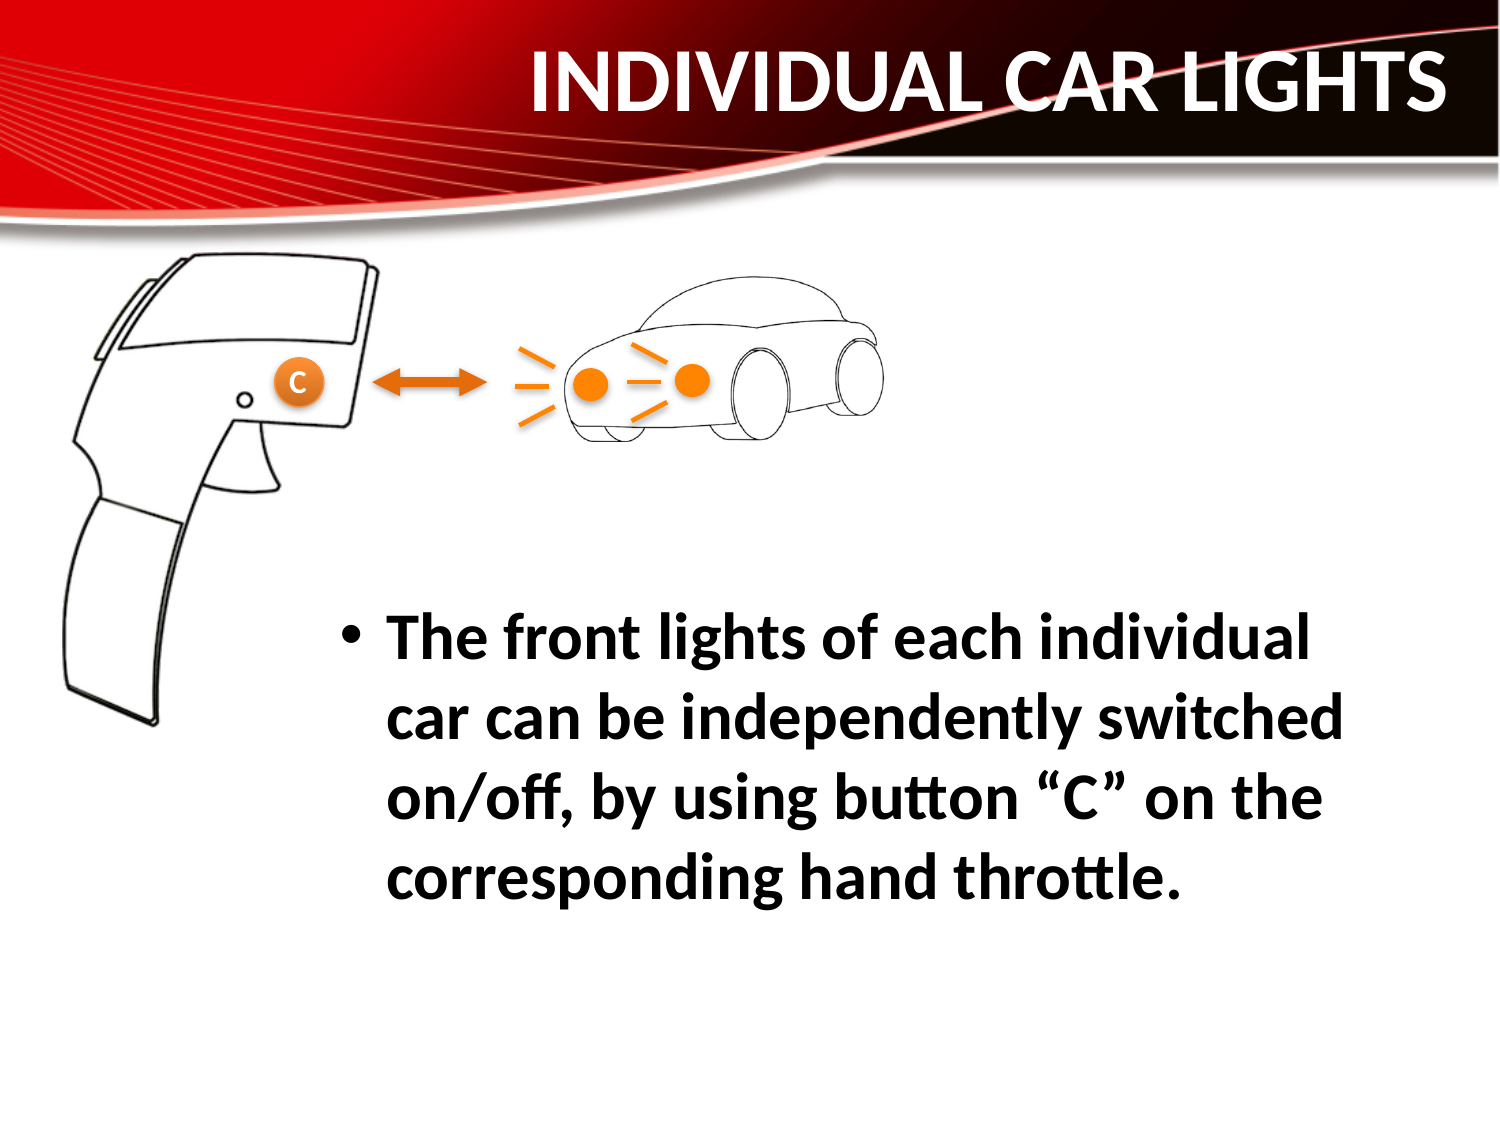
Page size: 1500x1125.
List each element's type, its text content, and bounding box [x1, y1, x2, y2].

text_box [514, 348, 555, 426]
picture [0, 0, 1500, 442]
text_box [46, 243, 387, 738]
text_box The front lights of each individual car can be independently switched on/off, by using button “C” on the corresponding hand throttle. [324, 585, 1398, 920]
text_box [627, 343, 668, 422]
